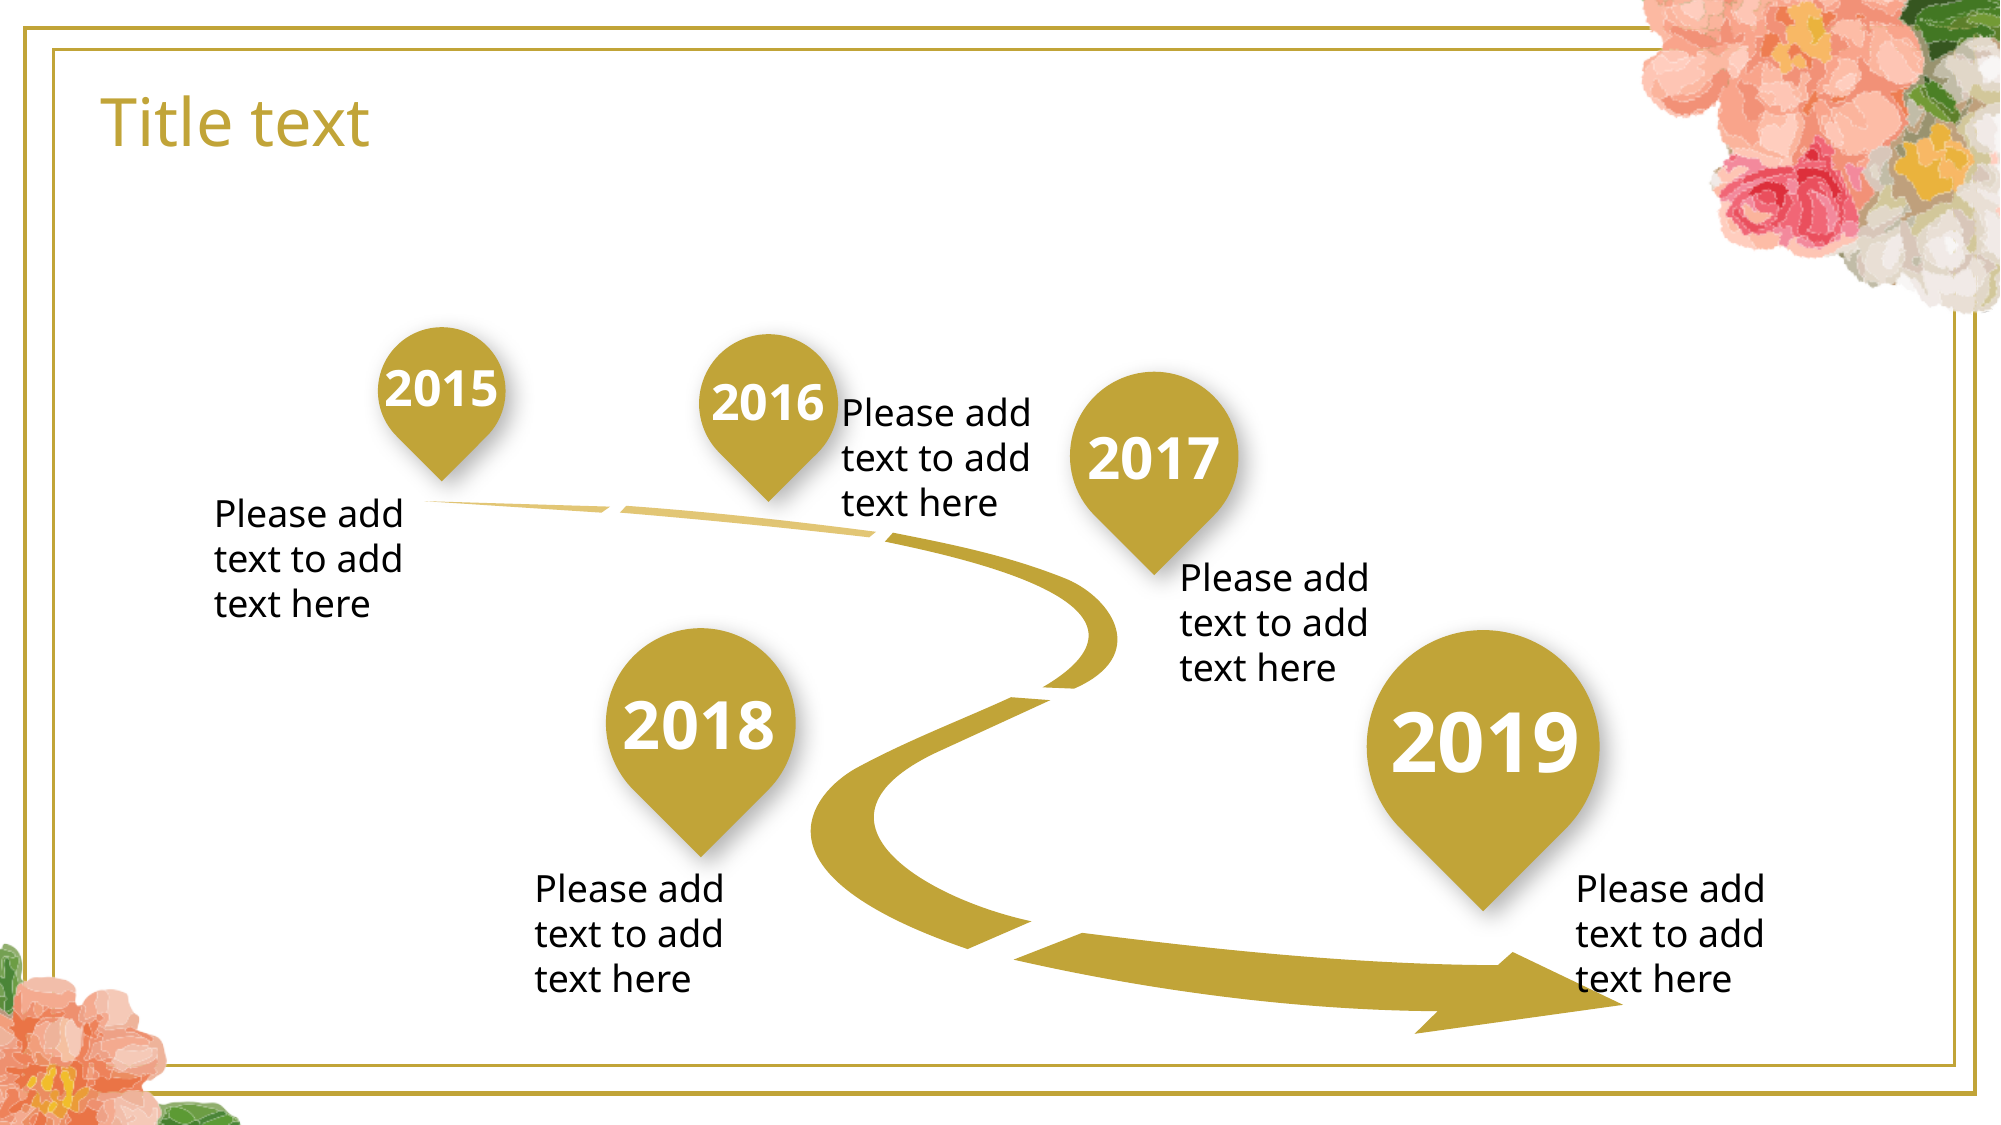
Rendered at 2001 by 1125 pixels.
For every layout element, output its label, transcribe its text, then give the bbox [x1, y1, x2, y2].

text_box [791, 690, 797, 756]
picture [1613, 0, 2000, 347]
text_box [604, 698, 608, 748]
text_box 2018 [608, 675, 791, 770]
text_box Please add text to add text here [1560, 857, 1838, 1007]
text_box 2016 [696, 363, 840, 439]
text_box [1442, 629, 1582, 682]
text_box [24, 27, 1613, 916]
text_box [1377, 797, 1590, 913]
text_box [1104, 370, 1228, 413]
text_box [1010, 931, 1615, 1036]
picture [0, 916, 316, 1125]
text_box Please add text to add text here [198, 482, 476, 633]
text_box [617, 627, 784, 675]
text_box [882, 532, 1119, 690]
text_box [1596, 713, 1601, 780]
text_box [617, 504, 878, 539]
text_box 2019 [1375, 682, 1596, 797]
text_box [1365, 700, 1375, 793]
text_box [710, 333, 827, 363]
text_box [385, 424, 498, 482]
text_box [809, 696, 1051, 951]
text_box [707, 439, 826, 504]
text_box [1104, 499, 1228, 577]
text_box [617, 770, 785, 858]
text_box [1236, 431, 1240, 481]
text_box Please add text to add text here [519, 858, 797, 1008]
text_box [52, 49, 1956, 1067]
text_box Please add text to add text here [1164, 546, 1442, 697]
text_box 2015 [369, 349, 514, 424]
text_box [476, 501, 614, 514]
text_box [392, 326, 492, 349]
text_box Please add text to add text here [826, 381, 1104, 532]
text_box [316, 347, 1976, 1095]
text_box Title text [86, 72, 594, 168]
text_box 2017 [1104, 413, 1236, 499]
